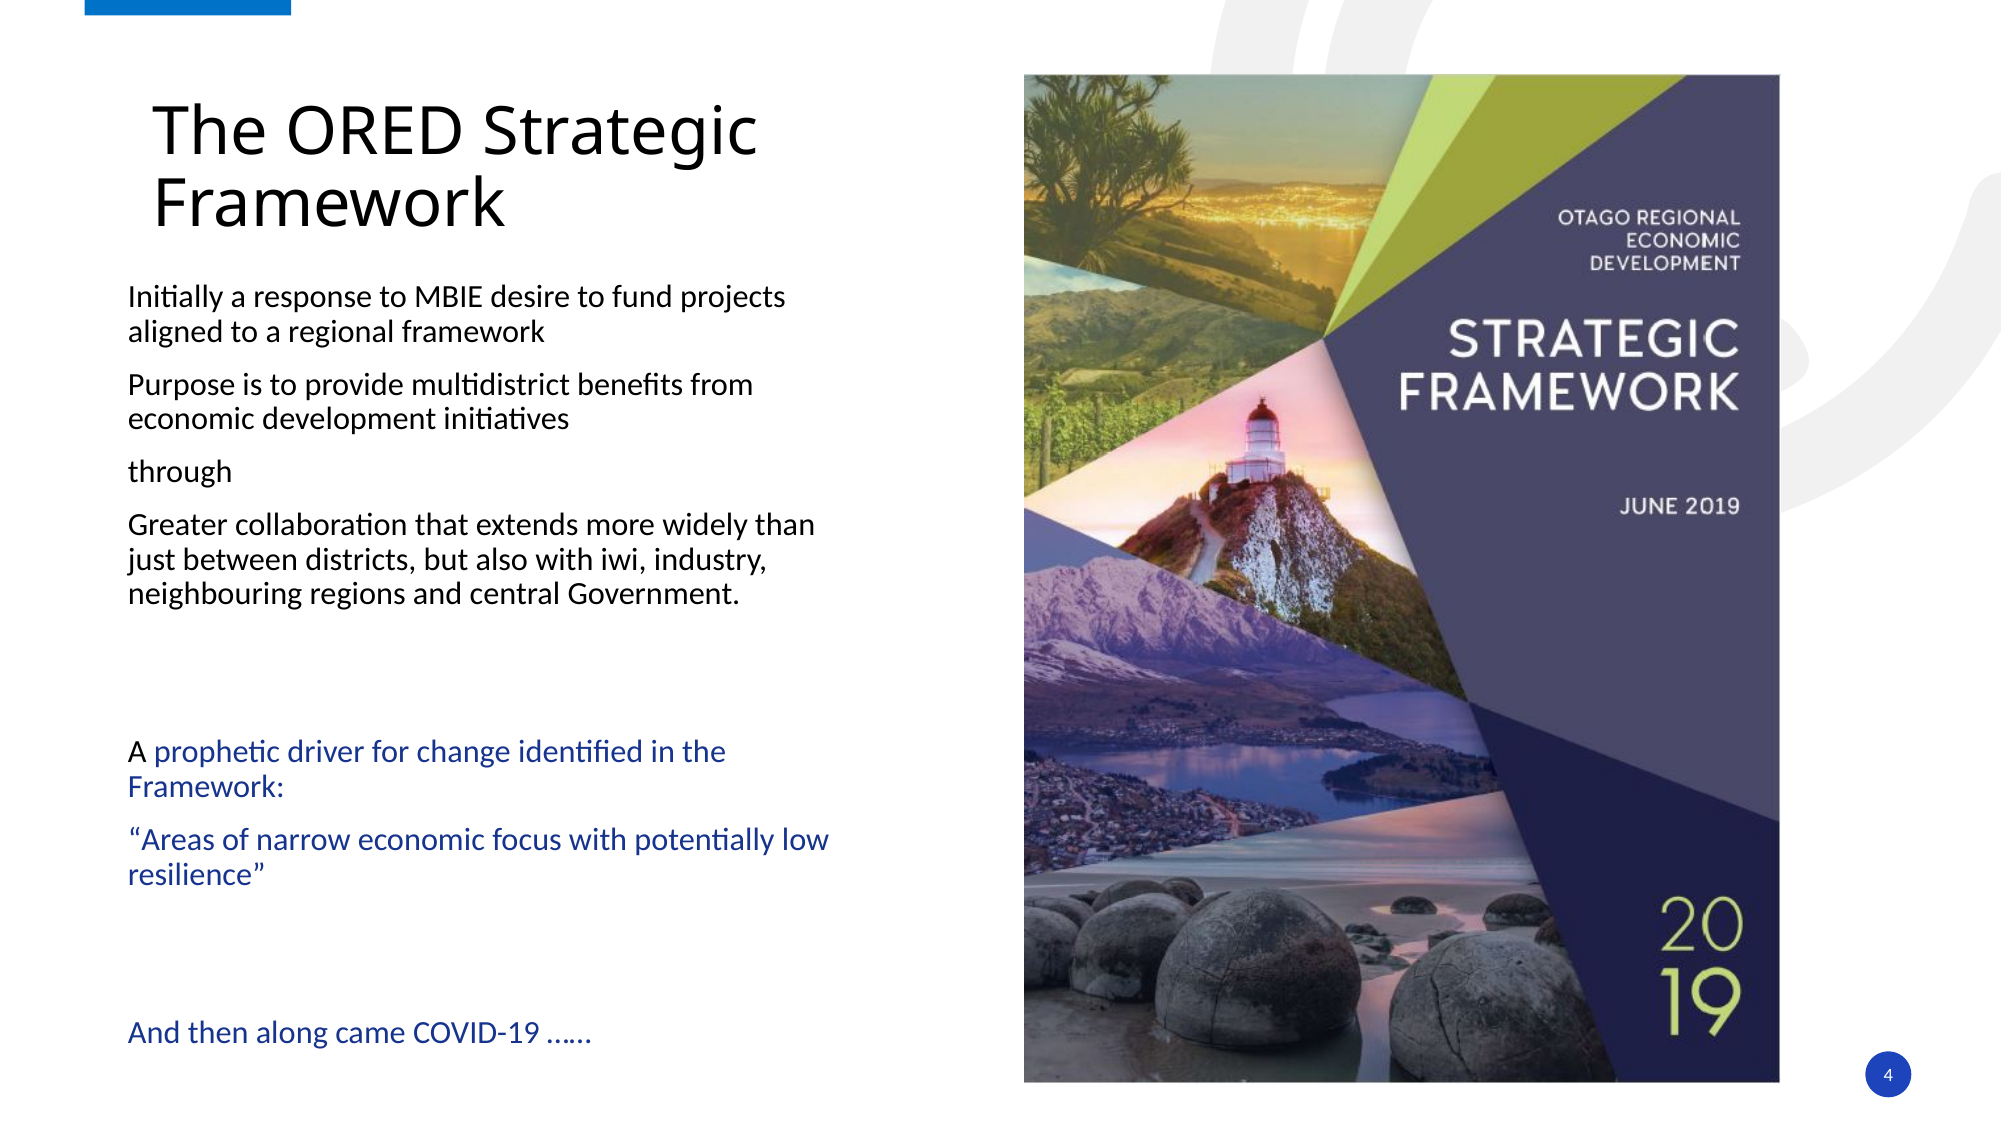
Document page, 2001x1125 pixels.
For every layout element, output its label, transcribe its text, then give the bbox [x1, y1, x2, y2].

title The ORED Strategic Framework [137, 75, 783, 249]
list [1024, 74, 1781, 1084]
slide_number 4 [1864, 1059, 1913, 1090]
list Initially a response to MBIE desire to fund projects aligned to a regional framework Purpose is to provide multidistrict benefits from economic development initiatives through Greater collaboration that extends more widely than just between districts, but also with iwi, industry, neighbouring regions and central Government. A prophetic driver for change identified in the Framework: “Areas of narrow economic focus with potentially low resilience” And then along came COVID-19 …… [112, 272, 867, 1059]
